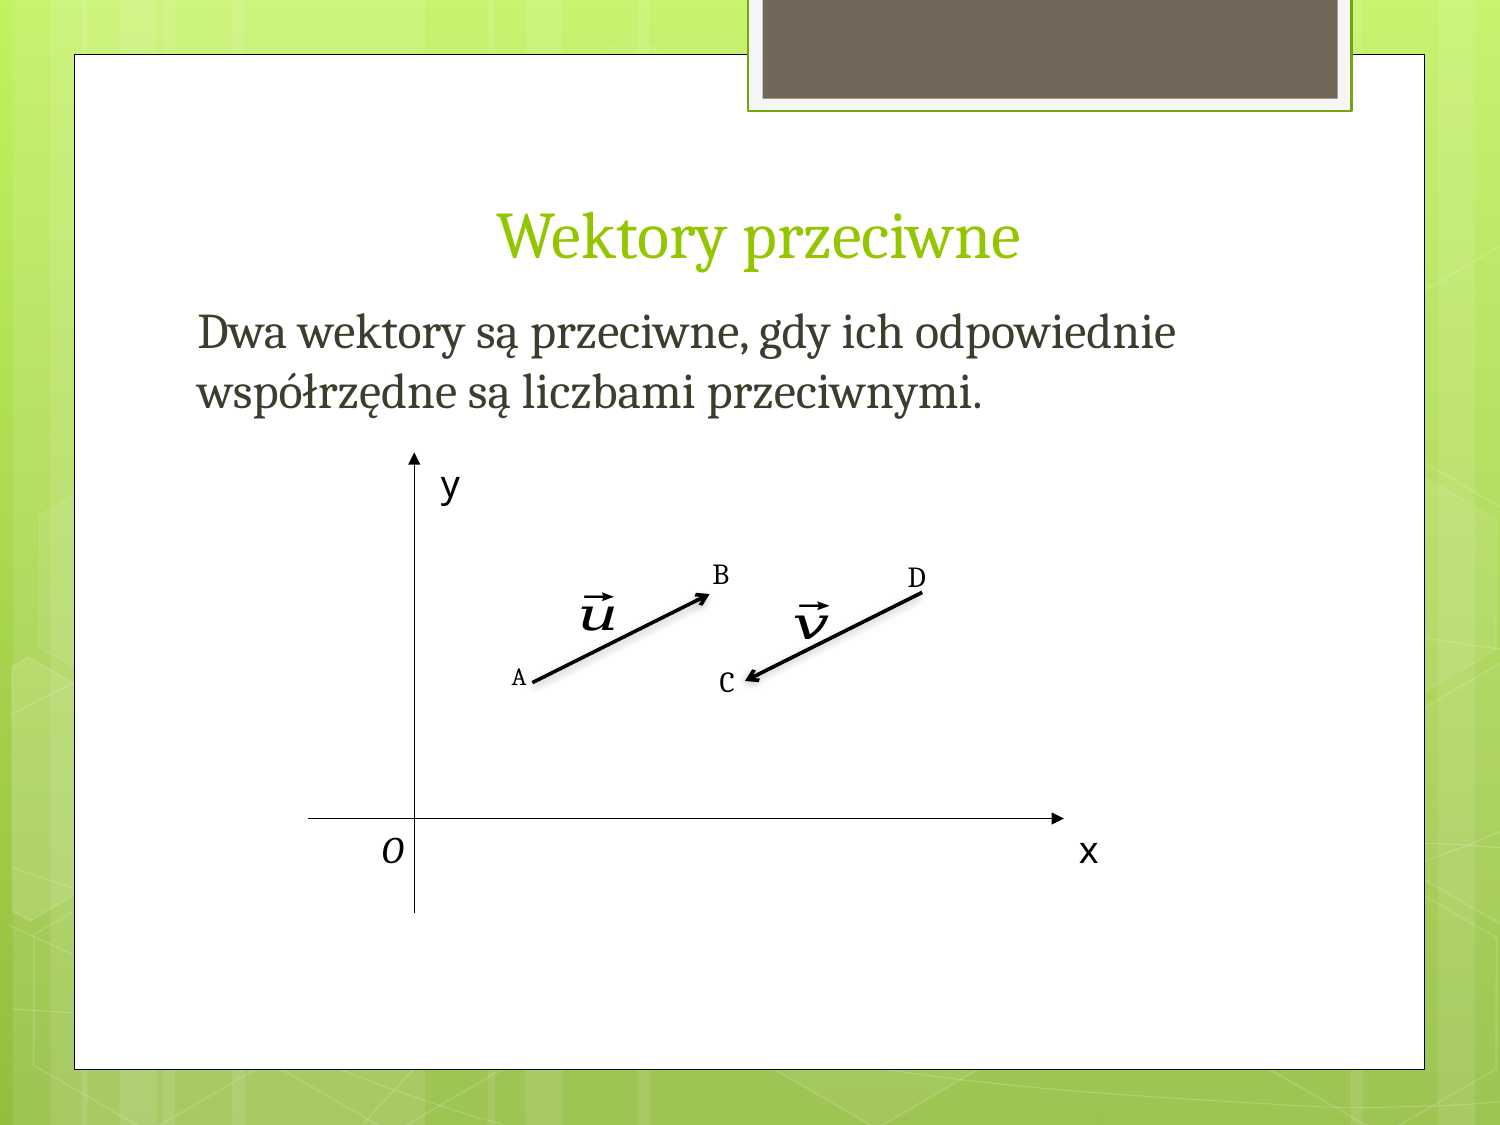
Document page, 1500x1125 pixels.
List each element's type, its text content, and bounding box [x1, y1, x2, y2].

title Wektory przeciwne [183, 160, 1336, 279]
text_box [307, 452, 1112, 914]
list Dwa wektory są przeciwne, gdy ich odpowiednie współrzędne są liczbami przeciwnymi. [171, 290, 1283, 957]
